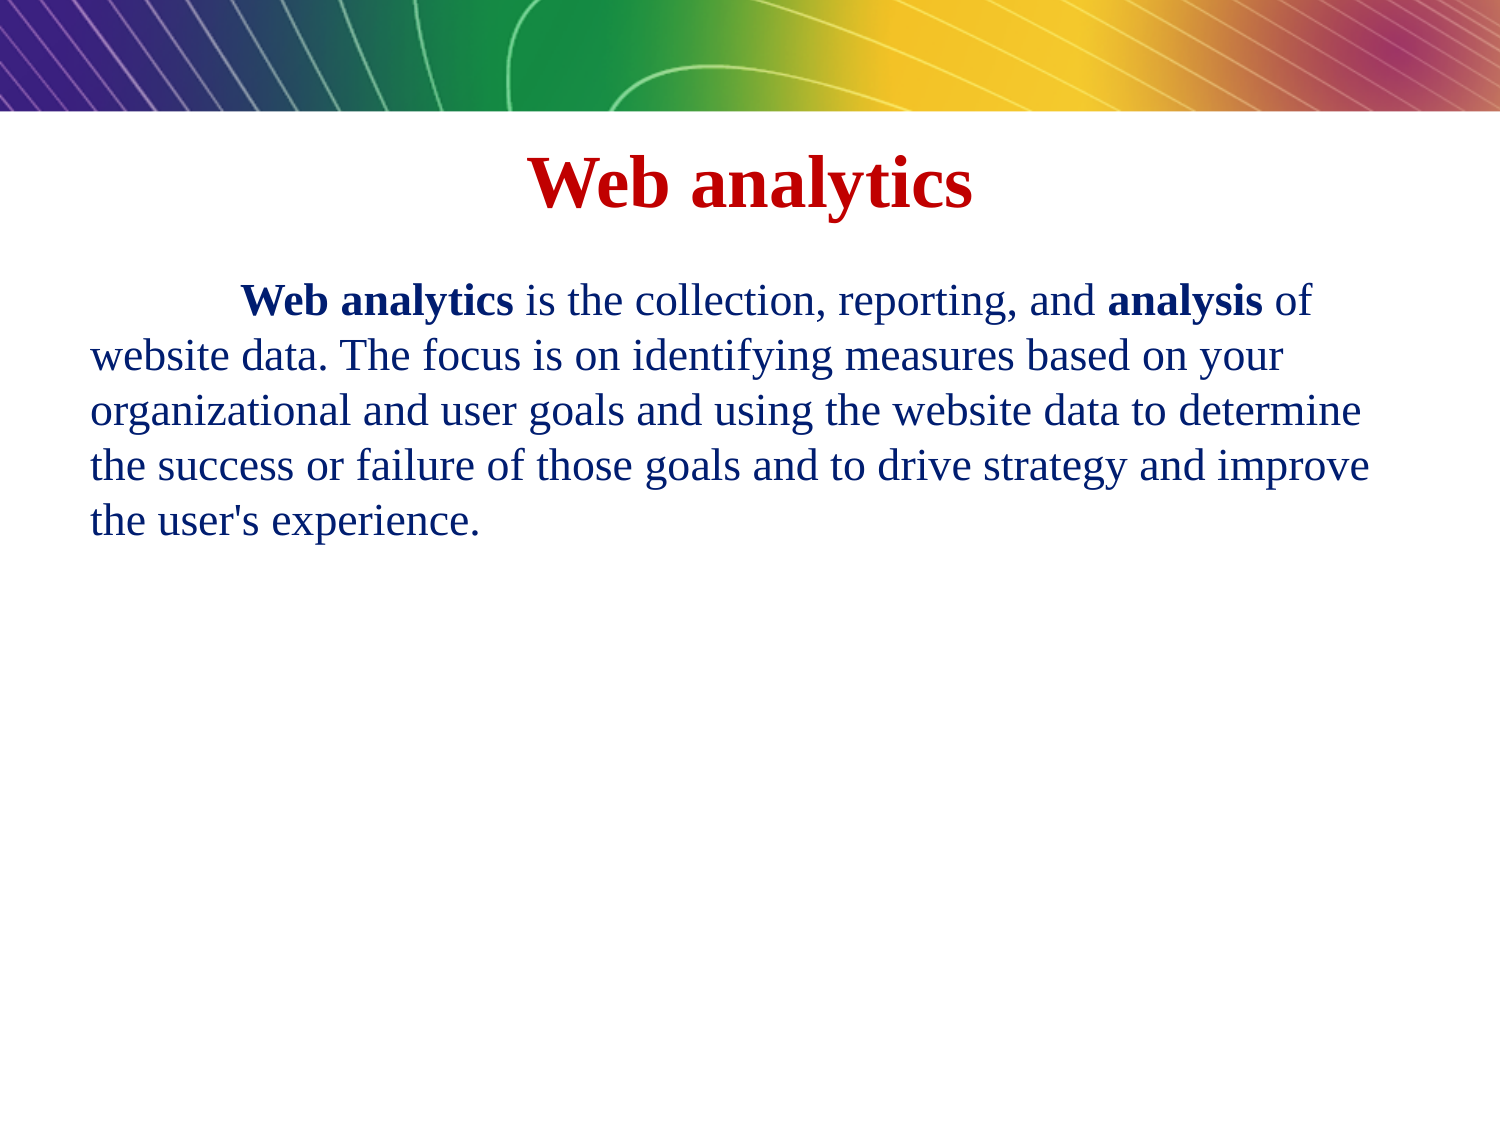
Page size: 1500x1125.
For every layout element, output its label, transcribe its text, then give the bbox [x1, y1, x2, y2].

picture [0, 0, 1500, 1125]
title Web analytics [75, 125, 1425, 232]
list Web analytics is the collection, reporting, and analysis of website data. The focus is on identifying measures based on your organizational and user goals and using the website data to determine the success or failure of those goals and to drive strategy and improve the user's experience. [75, 262, 1425, 963]
